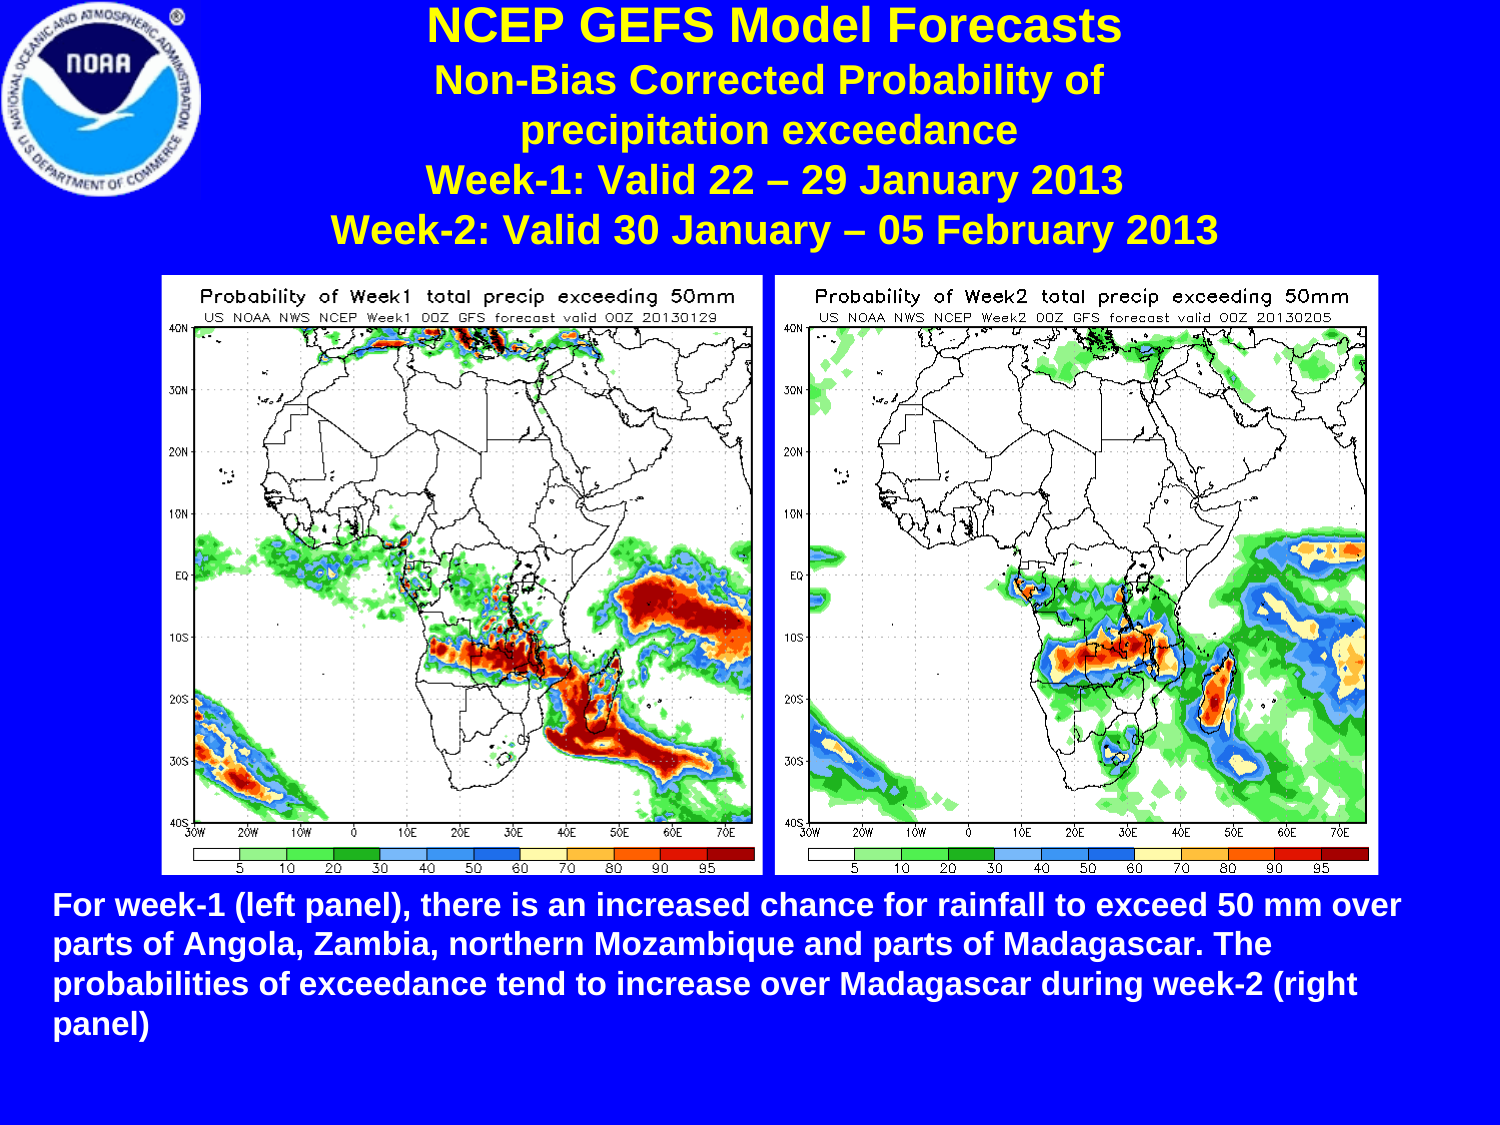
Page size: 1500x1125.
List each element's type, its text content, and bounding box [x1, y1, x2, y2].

picture [0, 0, 124, 200]
text_box For week-1 (left panel), there is an increased chance for rainfall to exceed 50 mm over parts of Angola, Zambia, northern Mozambique and parts of Madagascar. The probabilities of exceedance tend to increase over Madagascar during week-2 (right panel) [37, 874, 1450, 1050]
picture [161, 274, 763, 875]
picture [774, 274, 1379, 875]
title NCEP GEFS Model Forecasts Non-Bias Corrected Probability of precipitation exceedance Week-1: Valid 22 – 29 January 2013 Week-2: Valid 30 January – 05 February 2013 [124, 0, 1425, 246]
